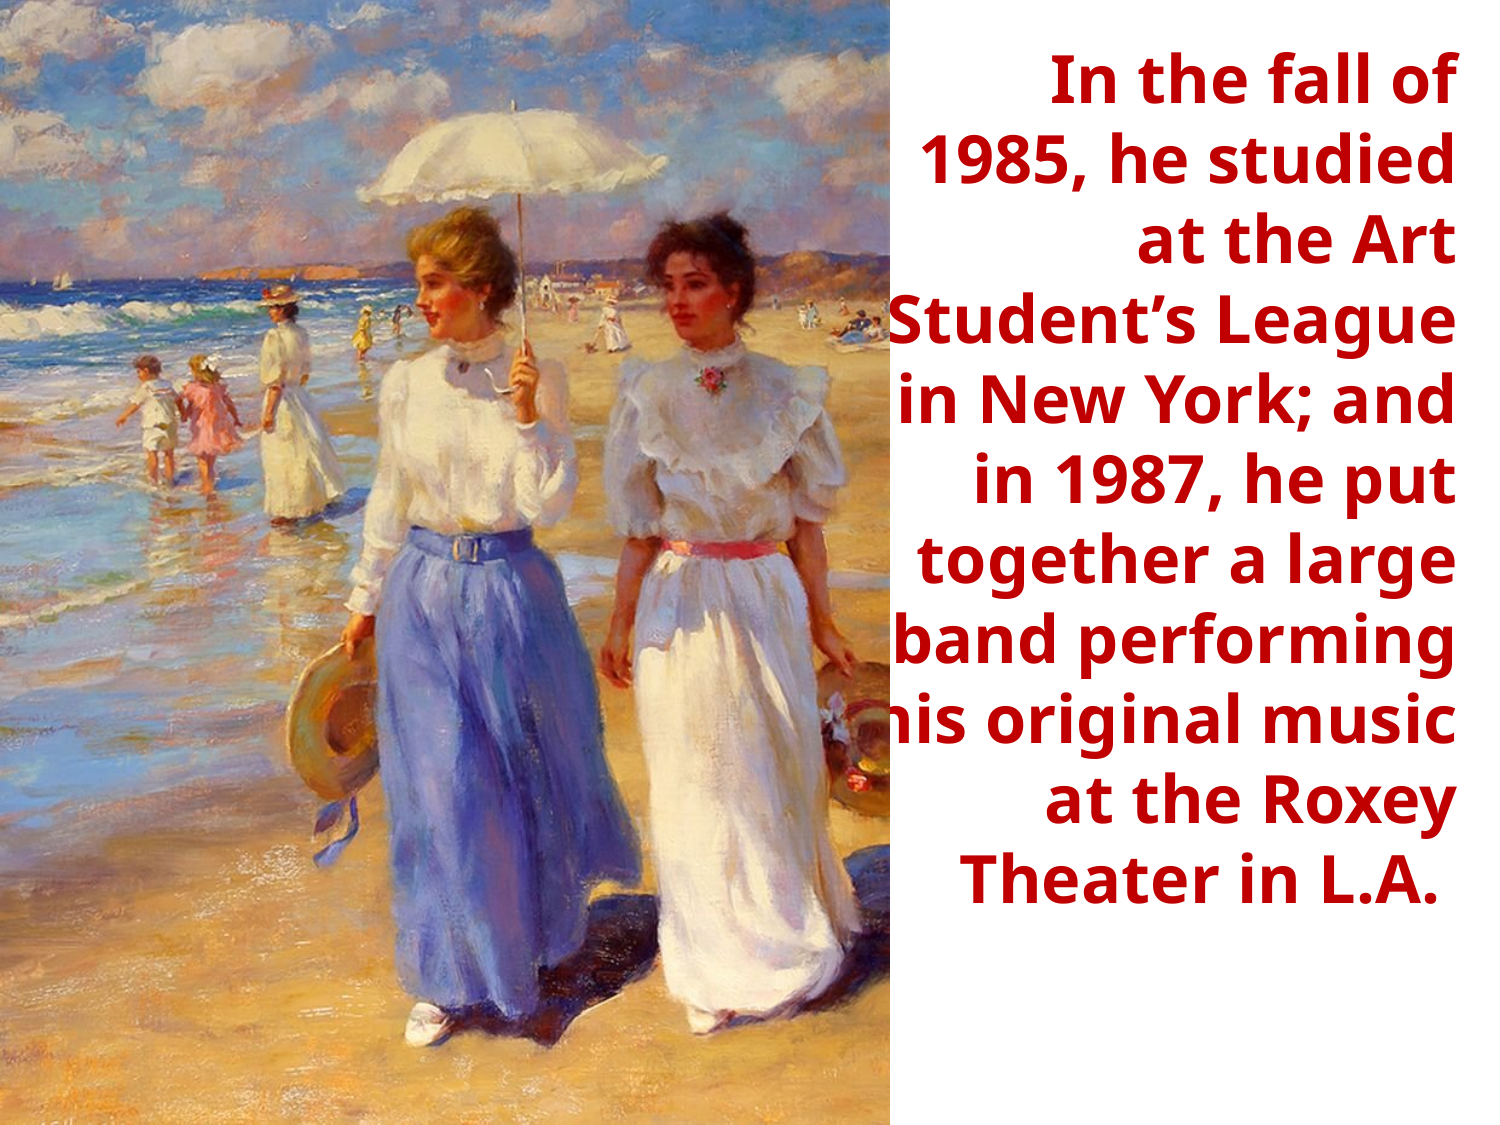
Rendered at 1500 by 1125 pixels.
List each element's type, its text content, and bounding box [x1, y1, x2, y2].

text_box In the fall of 1985, he studied at the Art Student’s League in New York; and in 1987, he put together a large band performing his original music at the Roxey Theater in L.A. [893, 29, 1473, 925]
picture [0, 0, 890, 1125]
